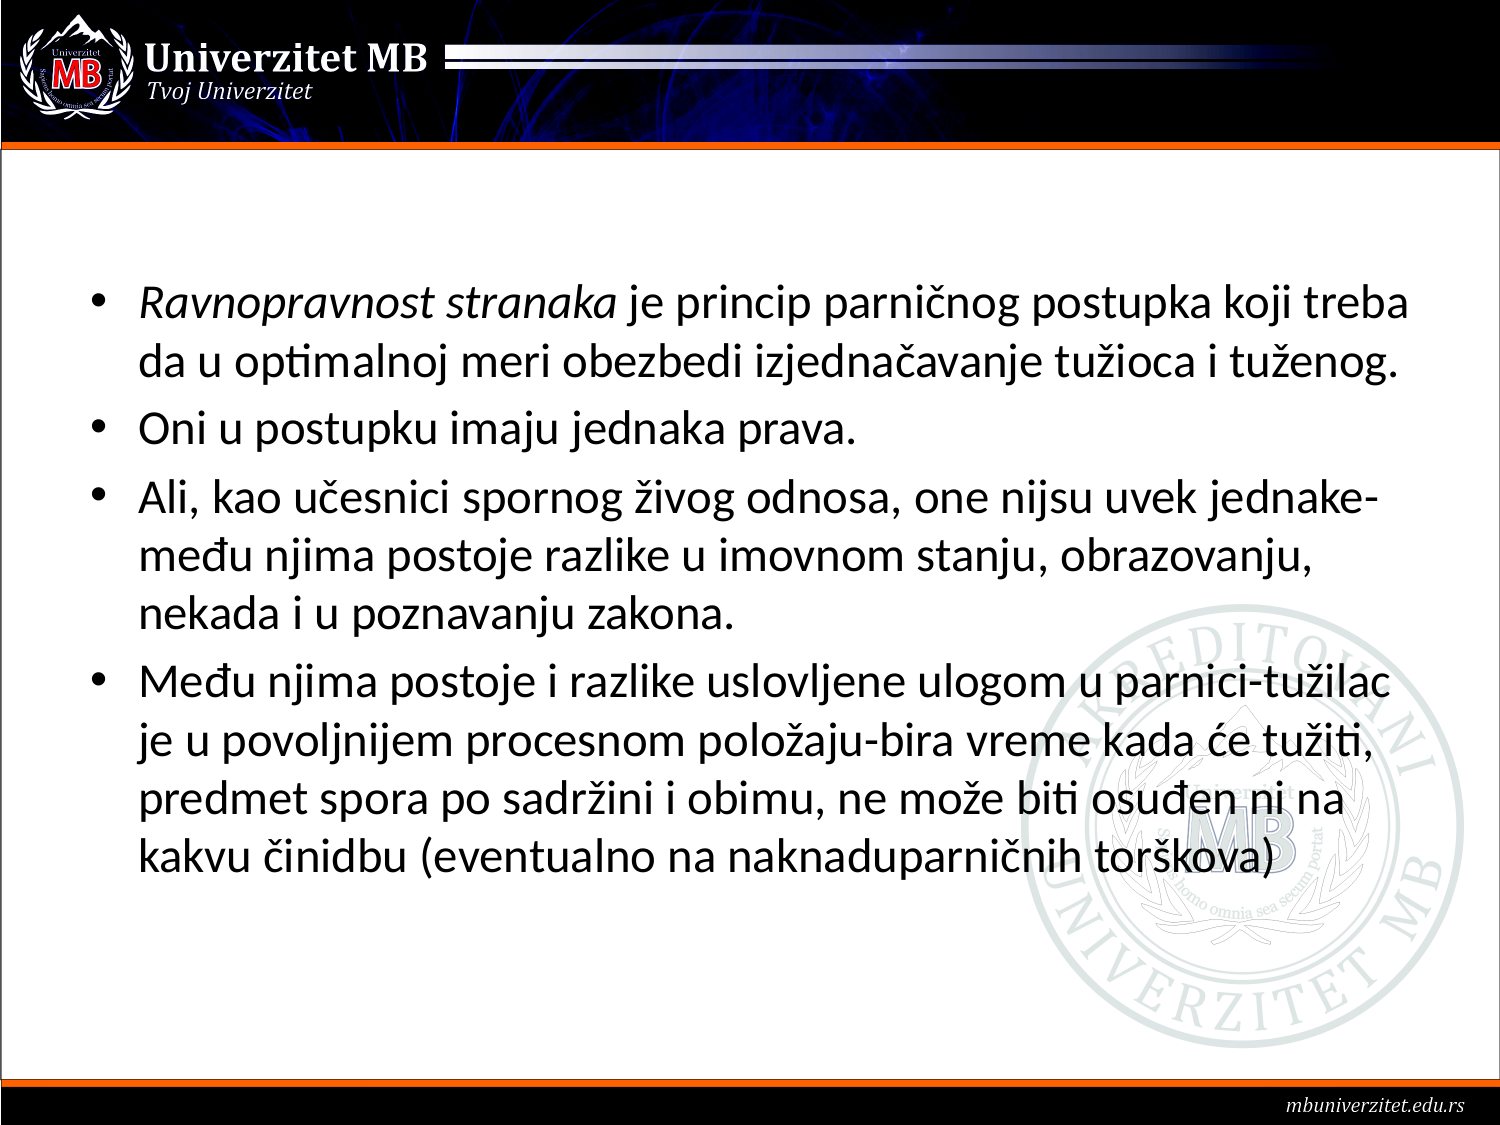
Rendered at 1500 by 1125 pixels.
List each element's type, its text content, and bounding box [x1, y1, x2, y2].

list Ravnopravnost stranaka je princip parničnog postupka koji treba da u optimalnoj meri obezbedi izjednačavanje tužioca i tuženog. Oni u postupku imaju jednaka prava. Ali, kao učesnici spornog živog odnosa, one nijsu uvek jednake-među njima postoje razlike u imovnom stanju, obrazovanju, nekada i u poznavanju zakona. Među njima postoje i razlike uslovljene ulogom u parnici-tužilac je u povoljnijem procesnom položaju-bira vreme kada će tužiti, predmet spora po sadržini i obimu, ne može biti osuđen ni na kakvu činidbu (eventualno na naknaduparničnih torškova) [75, 262, 1425, 1005]
picture [0, 0, 1500, 1125]
